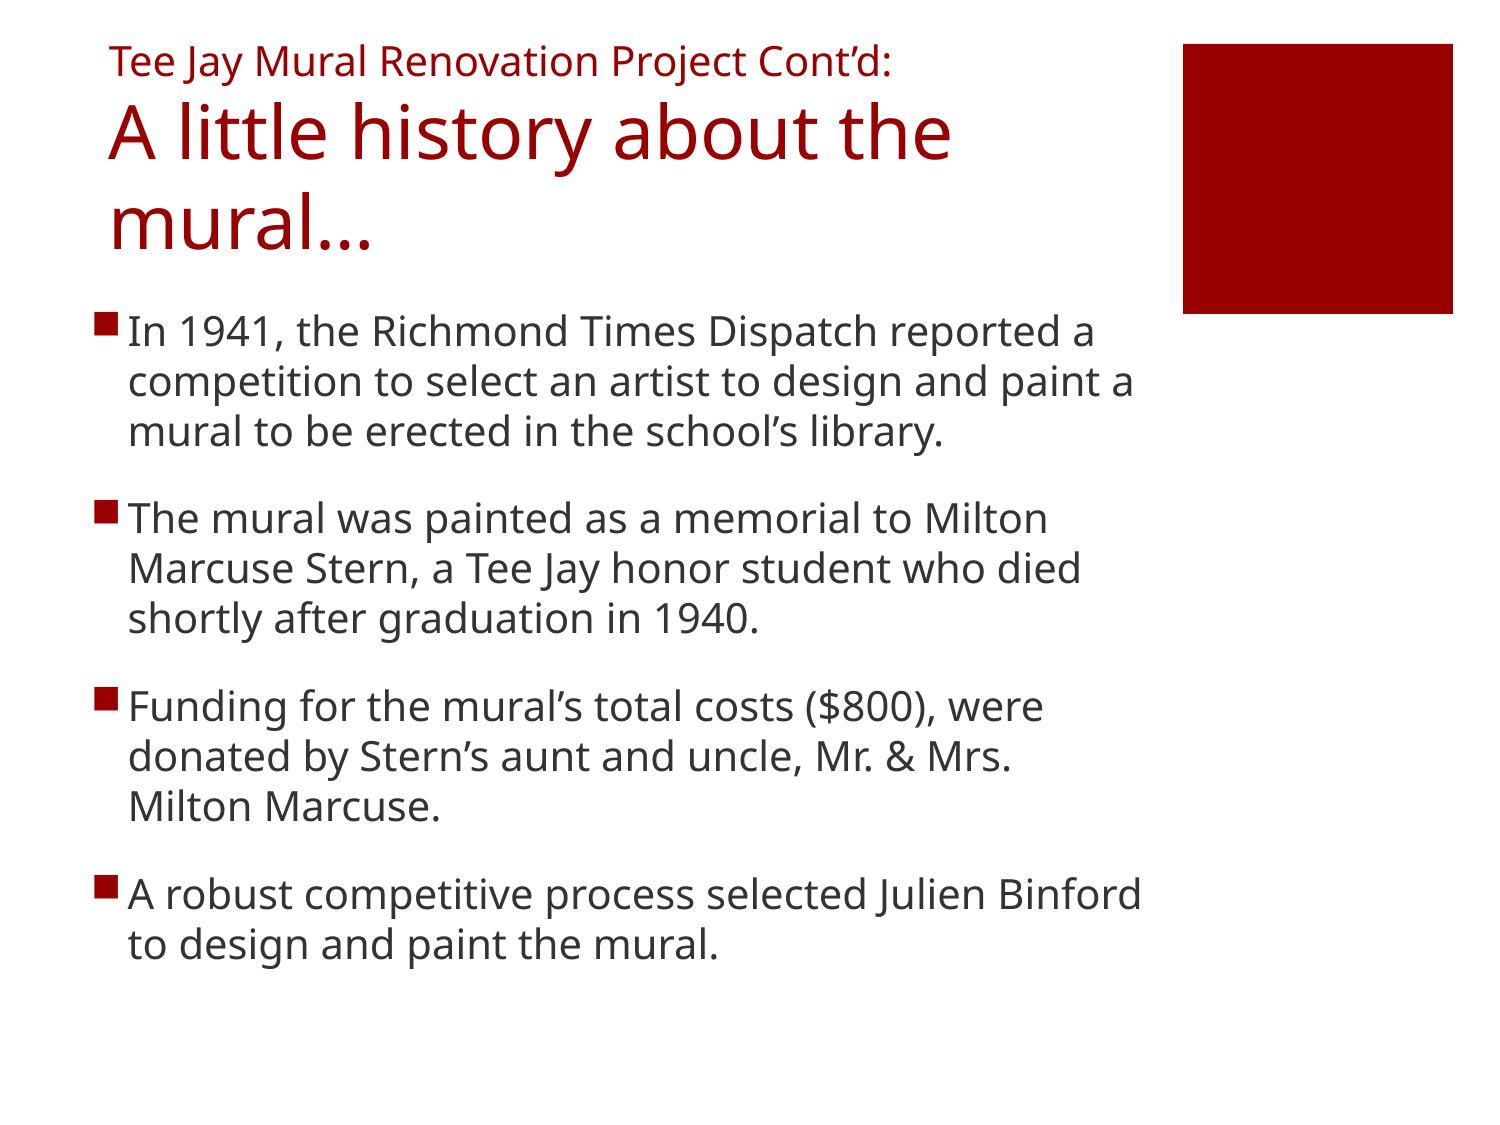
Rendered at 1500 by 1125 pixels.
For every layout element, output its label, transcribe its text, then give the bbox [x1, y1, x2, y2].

title Tee Jay Mural Renovation Project Cont’d: A little history about the mural… [93, 84, 1162, 273]
list In 1941, the Richmond Times Dispatch reported a competition to select an artist to design and paint a mural to be erected in the school’s library. The mural was painted as a memorial to Milton Marcuse Stern, a Tee Jay honor student who died shortly after graduation in 1940. Funding for the mural’s total costs ($800), were donated by Stern’s aunt and uncle, Mr. & Mrs. Milton Marcuse. A robust competitive process selected Julien Binford to design and paint the mural. [75, 296, 1162, 1005]
